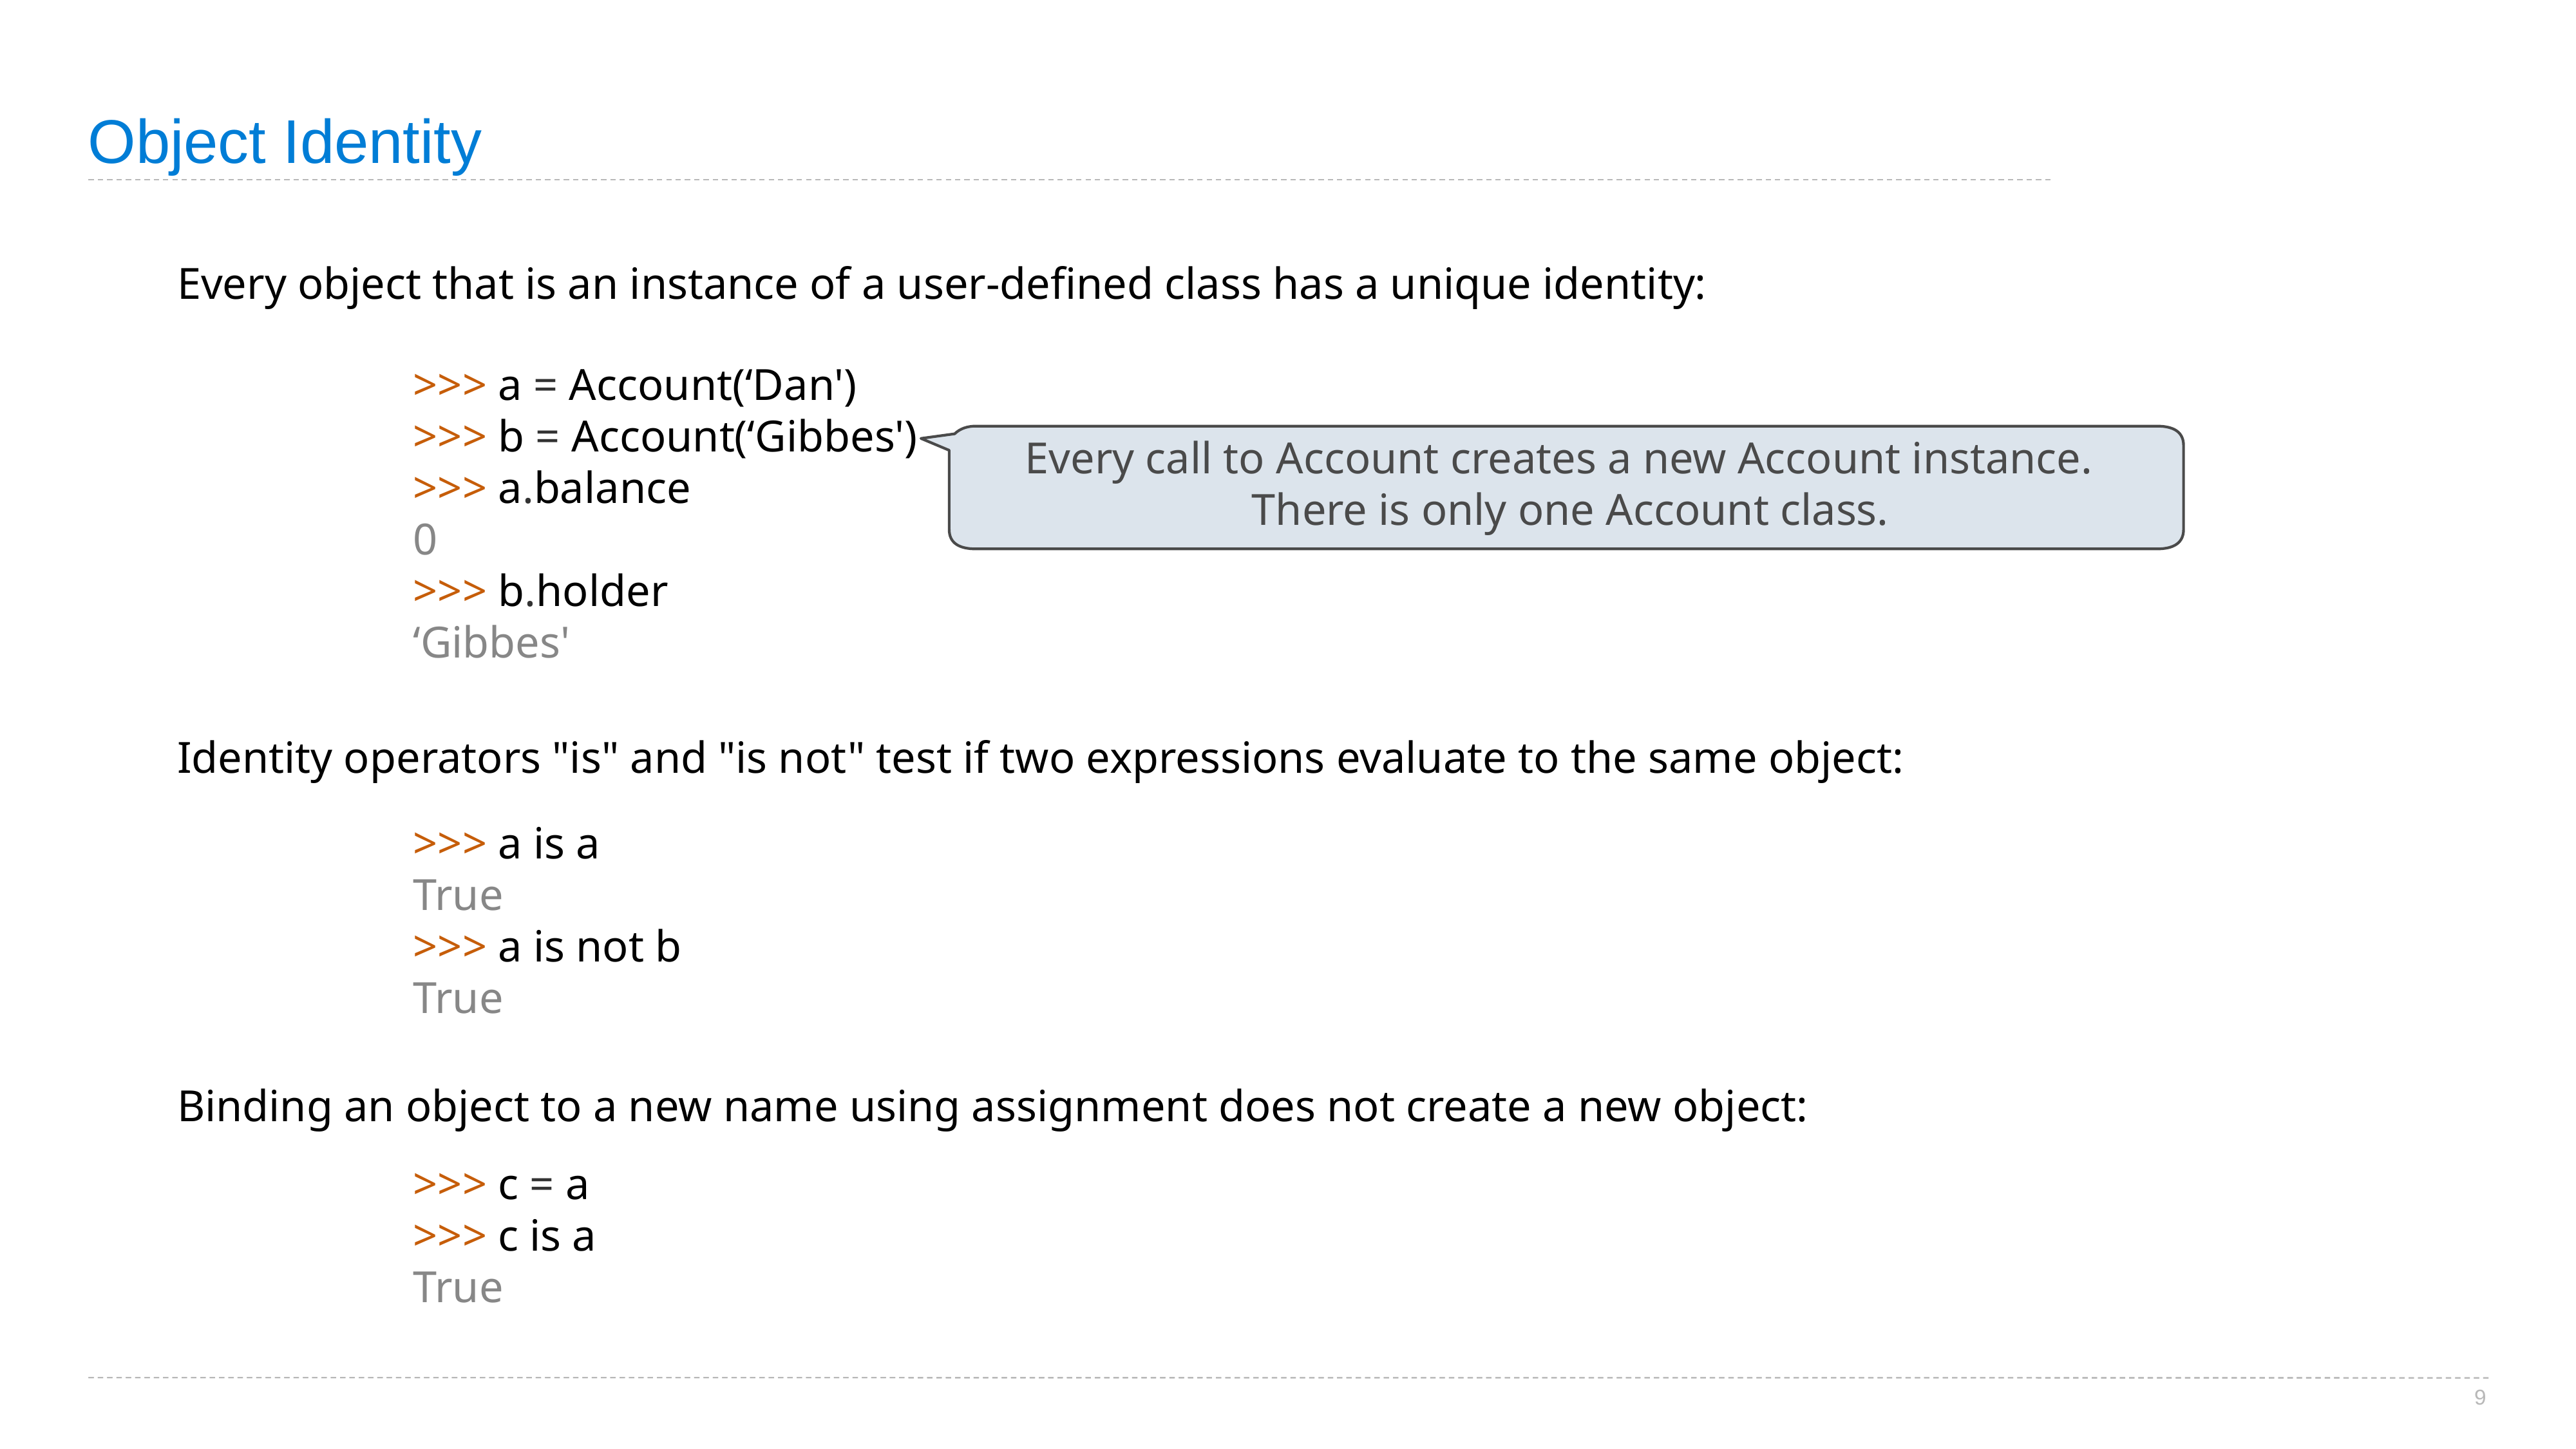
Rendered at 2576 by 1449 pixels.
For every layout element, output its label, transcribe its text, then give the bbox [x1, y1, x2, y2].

title Object Identity [88, 0, 2050, 178]
text_box Every object that is an instance of a user-defined class has a unique identity: [158, 251, 2280, 313]
text_box [921, 434, 949, 450]
text_box >>> a is a True >>> a is not b True [394, 810, 768, 1014]
text_box Binding an object to a new name using assignment does not create a new object: [158, 1073, 2280, 1135]
text_box Identity operators "is" and "is not" test if two expressions evaluate to the same object: [158, 724, 2280, 786]
text_box >>> c = a >>> c is a True [394, 1151, 665, 1307]
slide_number 9 [2467, 1383, 2494, 1408]
text_box >>> a = Account(‘Dan') >>> b = Account(‘Gibbes') >>> a.balance 0 >>> b.holder ‘Gibbes' [394, 352, 999, 682]
text_box Every call to Account creates a new Account instance. There is only one Account class. [949, 426, 2184, 549]
